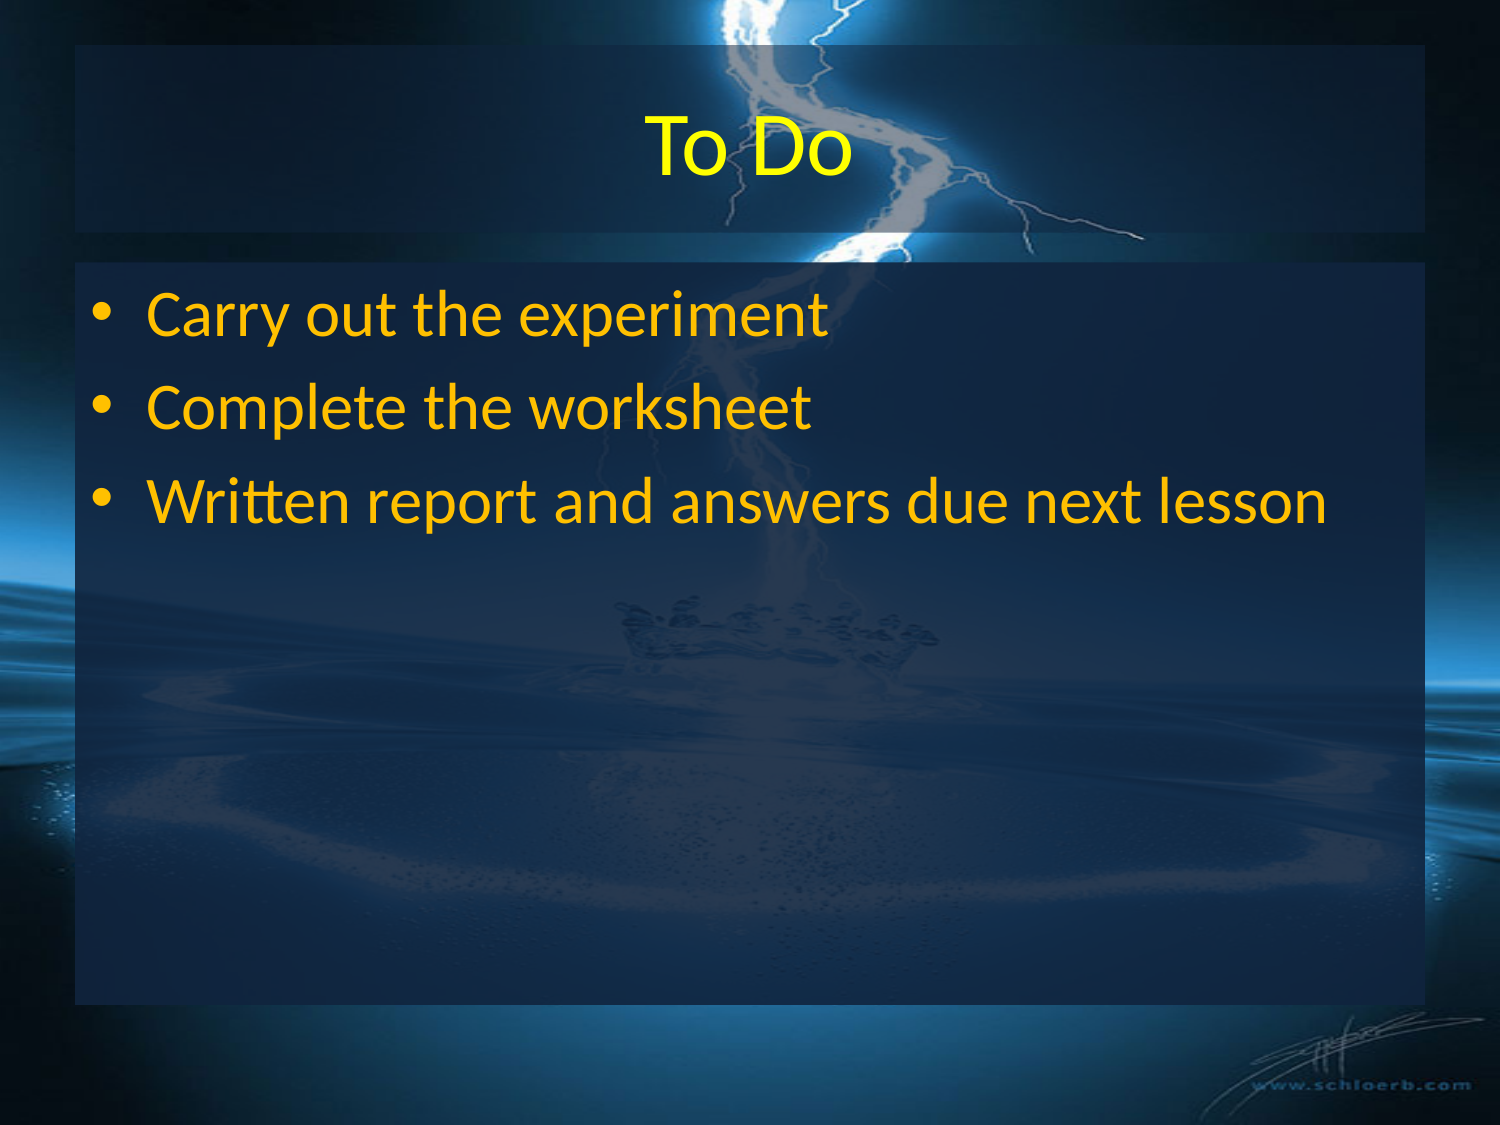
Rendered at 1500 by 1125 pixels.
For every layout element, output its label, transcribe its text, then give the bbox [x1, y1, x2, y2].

list Carry out the experiment Complete the worksheet Written report and answers due next lesson [75, 262, 1425, 1005]
picture [0, 0, 1500, 1125]
title To Do [75, 45, 1425, 233]
